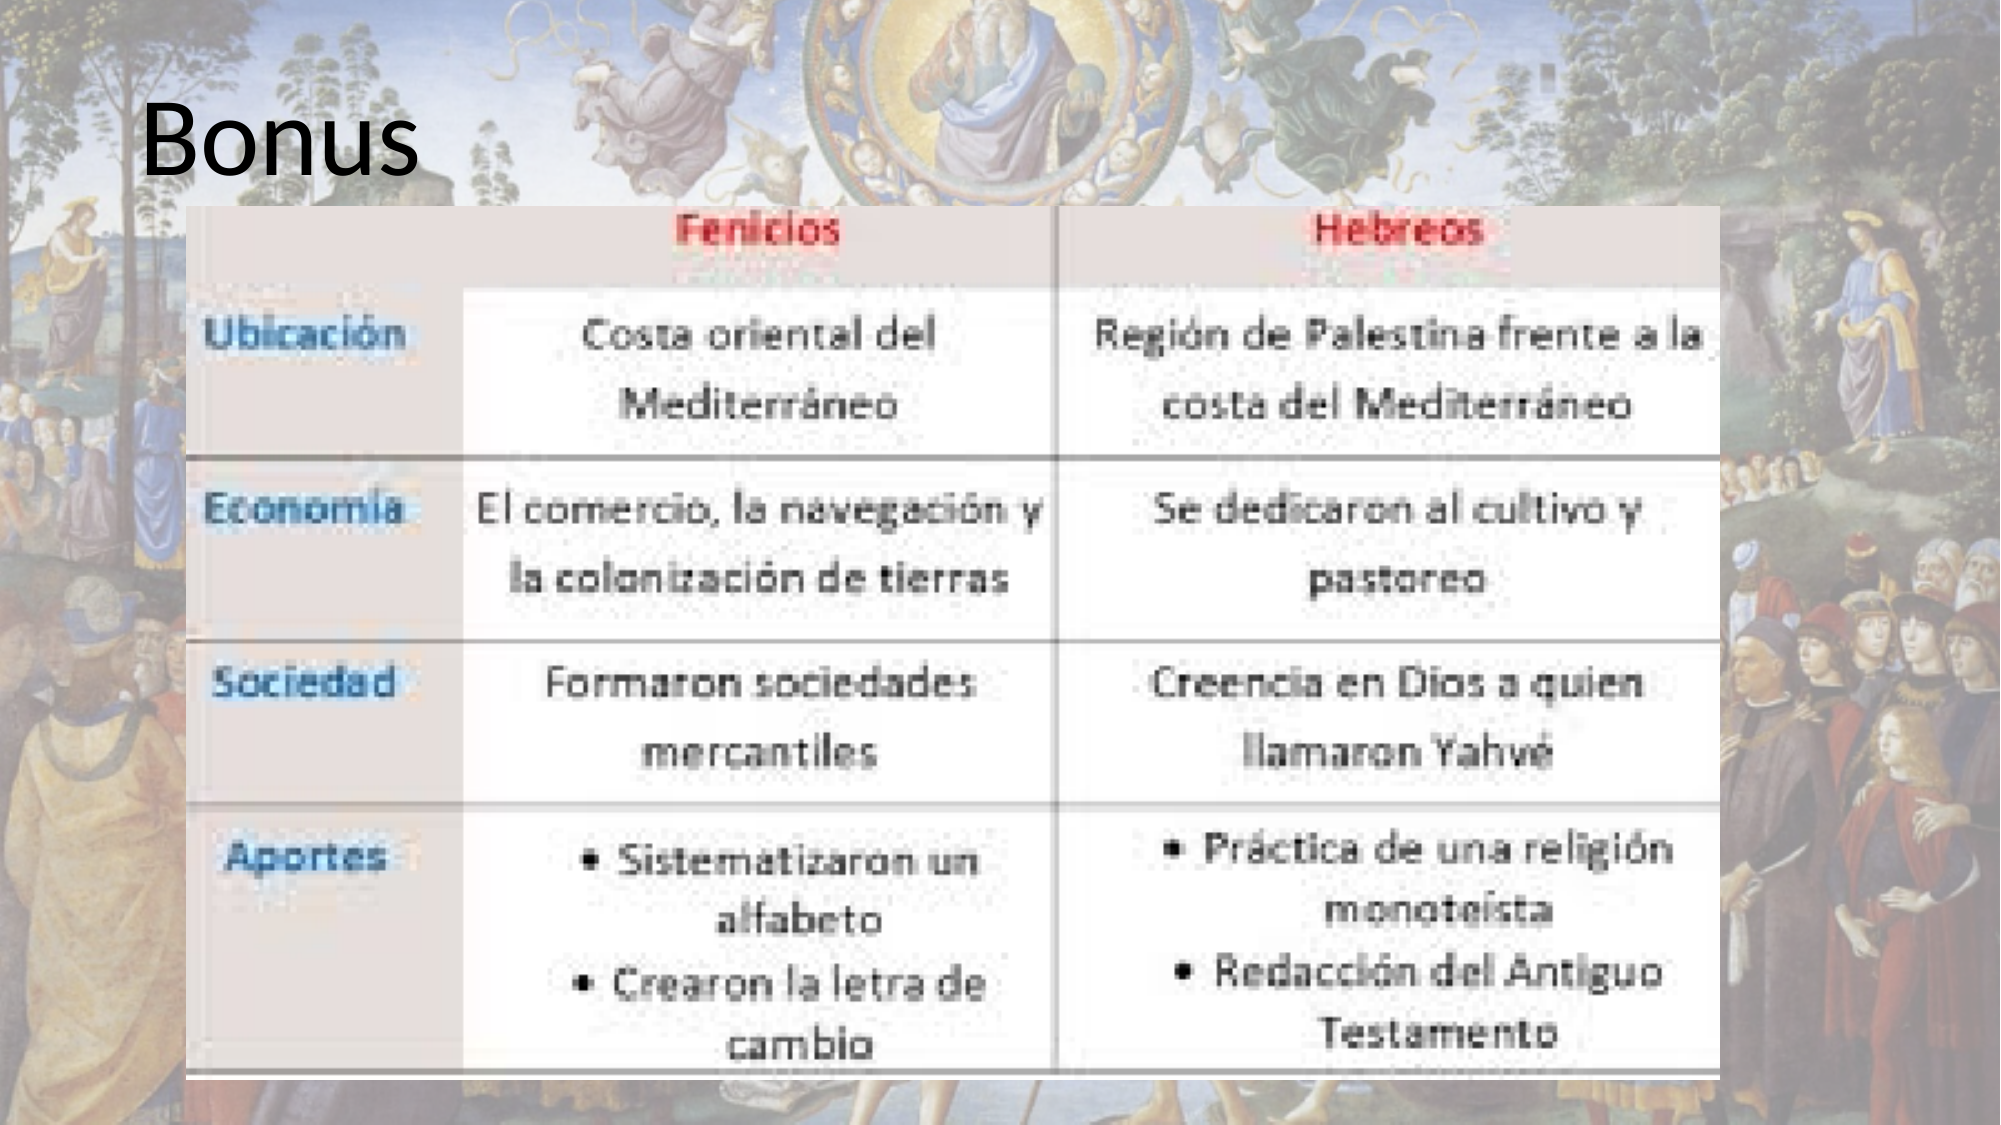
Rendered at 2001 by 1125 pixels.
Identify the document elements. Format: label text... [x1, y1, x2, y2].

picture [186, 206, 1720, 1080]
text_box Bonus [124, 55, 954, 206]
